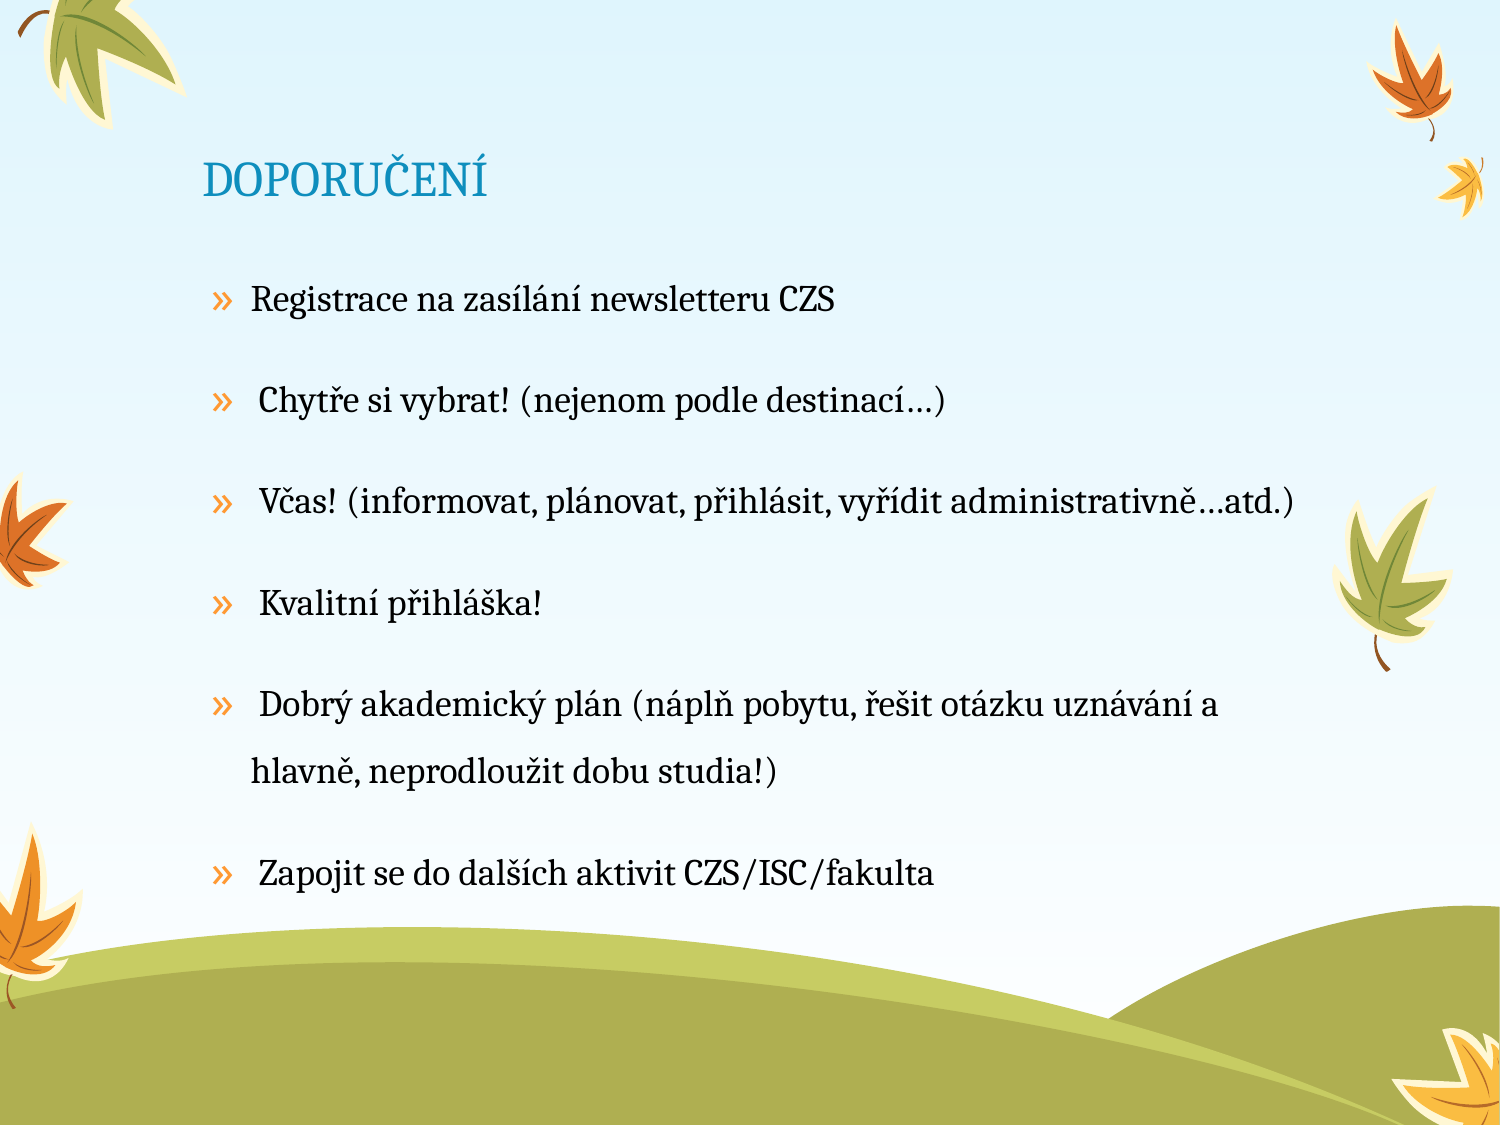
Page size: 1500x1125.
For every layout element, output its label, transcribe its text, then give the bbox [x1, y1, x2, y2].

title DOPORUČENÍ [187, 12, 1312, 216]
list Registrace na zasílání newsletteru CZS Chytře si vybrat! (nejenom podle destinací…) Včas! (informovat, plánovat, přihlásit, vyřídit administrativně…atd.) Kvalitní přihláška! Dobrý akademický plán (náplň pobytu, řešit otázku uznávání a hlavně, neprodloužit dobu studia!) Zapojit se do dalších aktivit CZS/ISC/fakulta [187, 243, 1313, 926]
